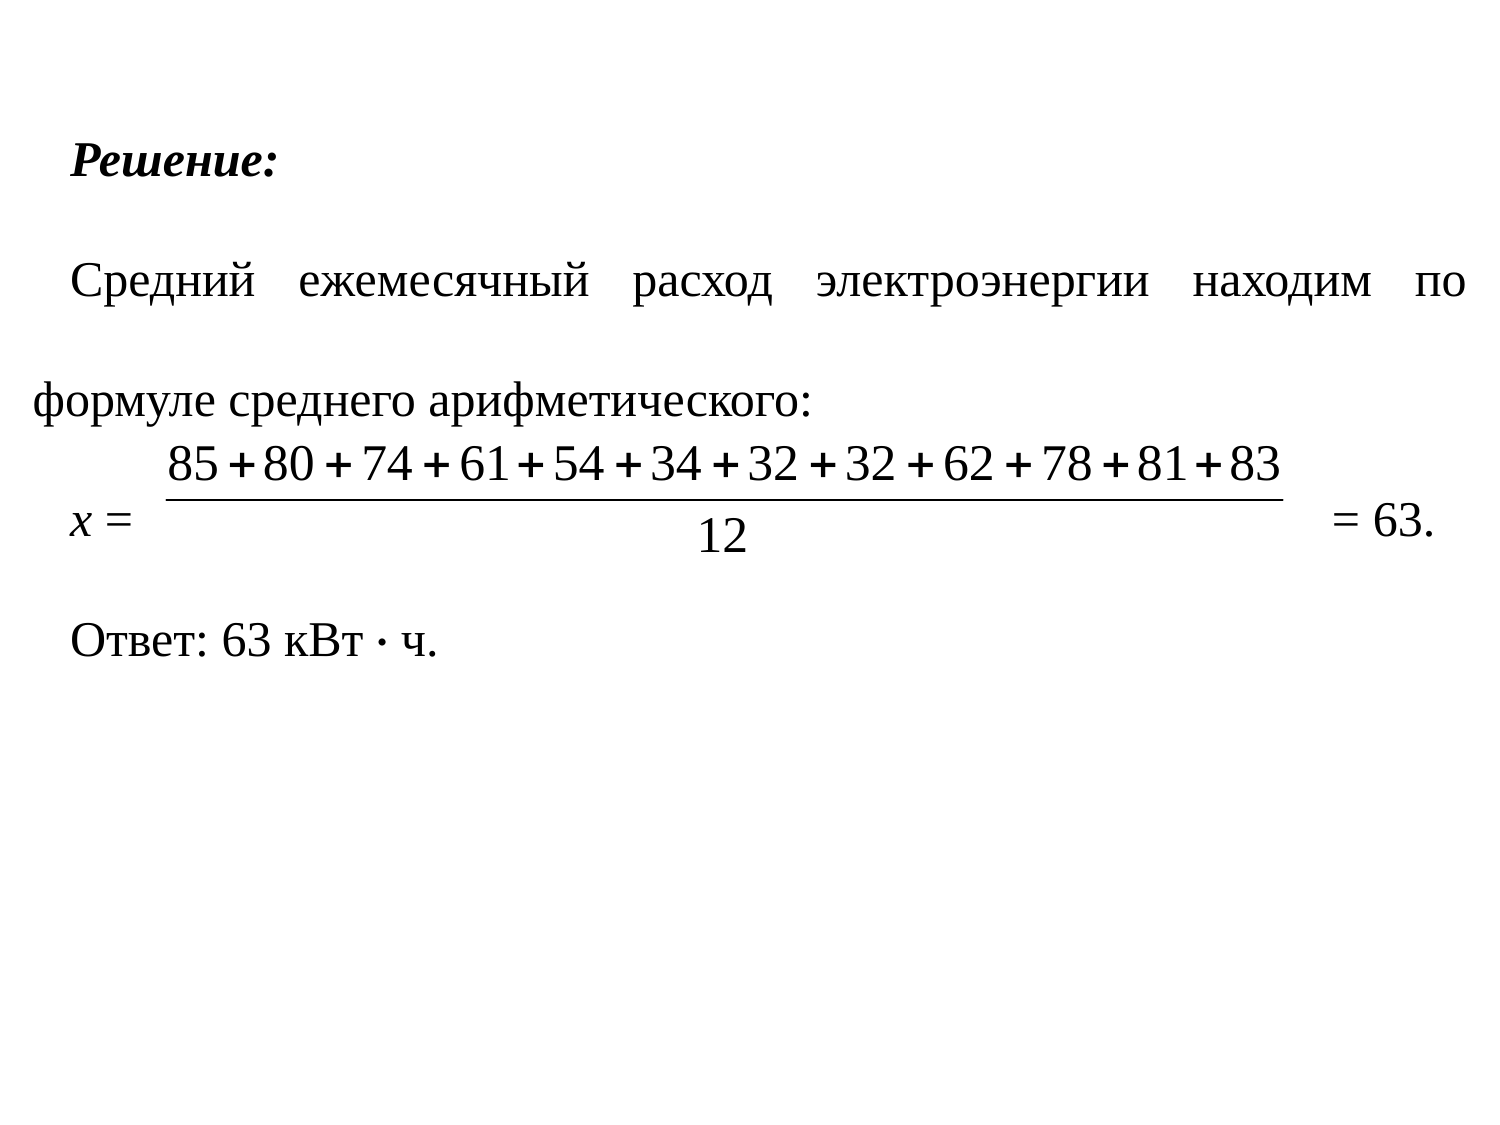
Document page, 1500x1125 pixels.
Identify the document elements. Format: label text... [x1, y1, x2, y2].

picture [159, 431, 1291, 563]
text_box Решение: Средний ежемесячный расход электроэнергии находим по формуле среднего арифметического: x = = 63. Ответ: 63 кВт · ч. [17, 58, 1483, 674]
